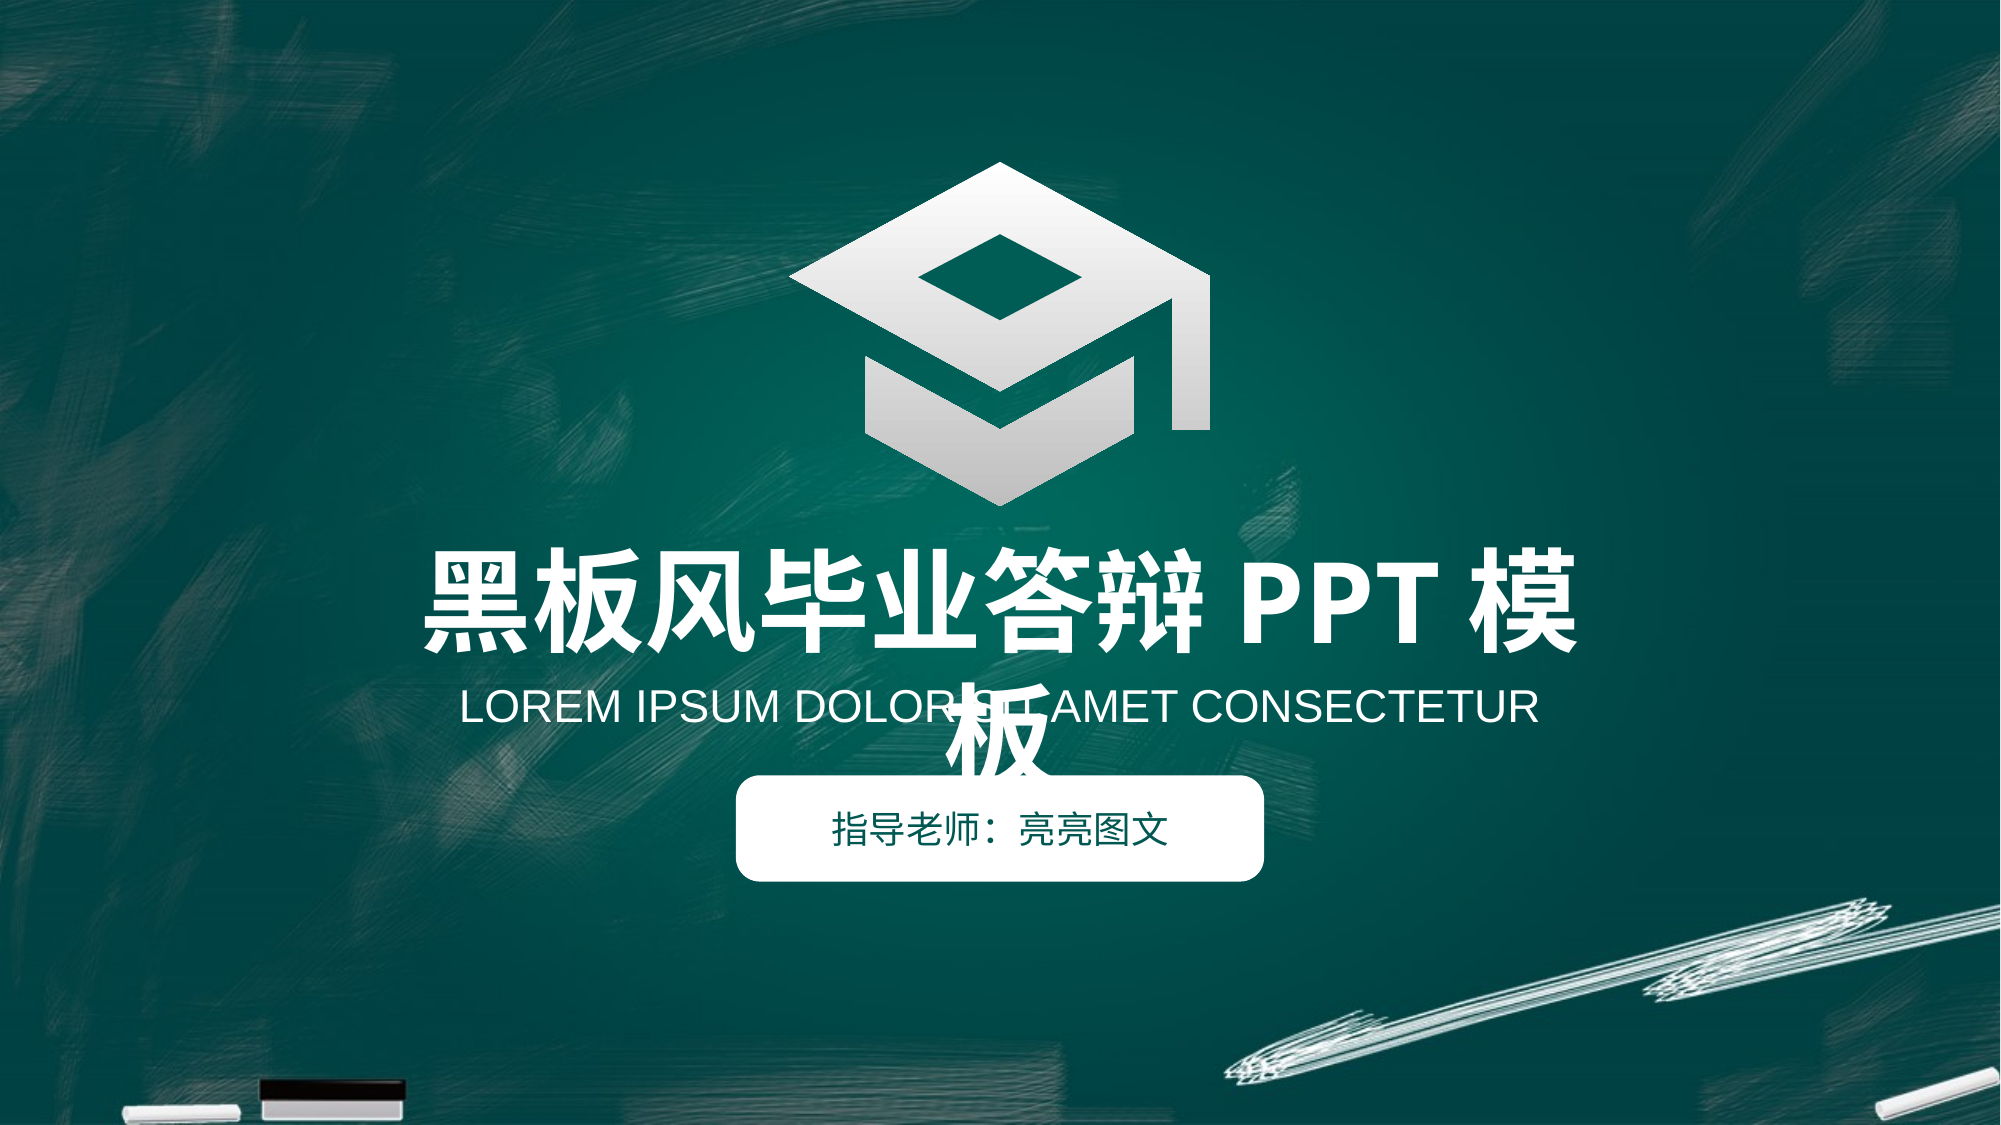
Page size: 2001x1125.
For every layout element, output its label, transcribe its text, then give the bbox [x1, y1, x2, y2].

text_box 指导老师：亮亮图文 [734, 774, 1266, 883]
picture [0, 0, 2001, 1125]
text_box 黑板风毕业答辩PPT模板 [352, 523, 1648, 809]
subtitle LOREM IPSUM DOLOR SIT AMET CONSECTETUR [389, 674, 1611, 740]
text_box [789, 161, 1211, 507]
